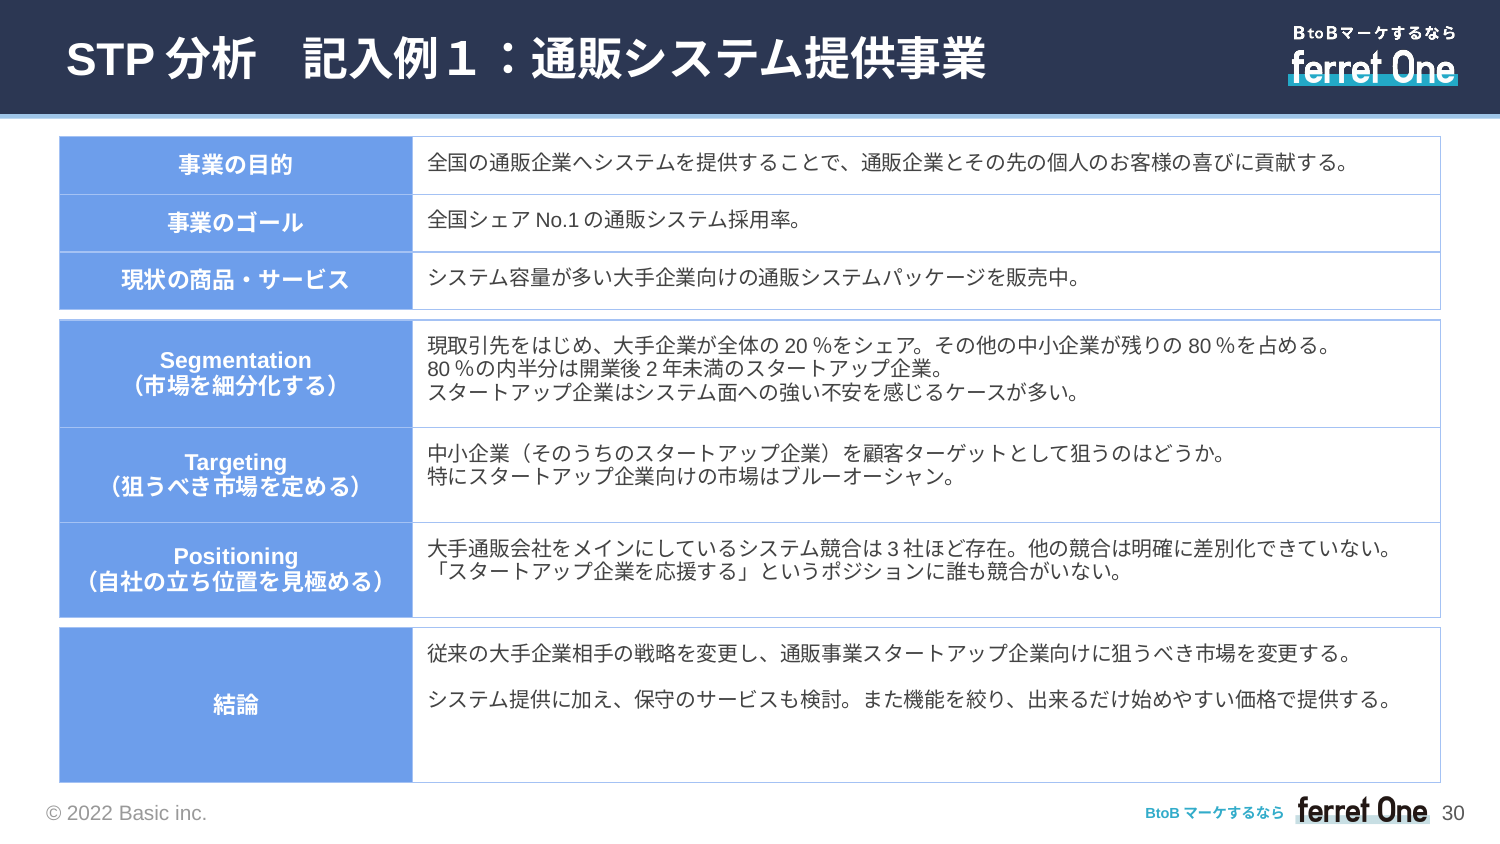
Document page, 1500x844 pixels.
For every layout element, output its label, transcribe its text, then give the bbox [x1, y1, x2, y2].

slide_number ‹#› [1389, 781, 1480, 844]
table_cell システム容量が多い大手企業向けの通販システムパッケージを販売中。 [413, 253, 1440, 309]
picture [1262, 17, 1484, 97]
table_cell 全国シェアNo.1の通販システム採用率。 [413, 195, 1440, 251]
table_header 現取引先をはじめ、大手企業が全体の20％をシェア。その他の中小企業が残りの80％を占める。 80％の内半分は開業後2年未満のスタートアップ企業。 スタートアップ企業はシステム面への強い不安を感じるケースが多い。 [413, 321, 1440, 427]
table_header Segmentation （市場を細分化する） [60, 321, 412, 427]
table_cell Positioning （自社の立ち位置を見極める） [60, 523, 412, 617]
table_header 全国の通販企業へシステムを提供することで、通販企業とその先の個人のお客様の喜びに貢献する。 [413, 137, 1440, 194]
table_cell Targeting （狙うべき市場を定める） [60, 428, 412, 522]
table_header 結論 [60, 628, 412, 782]
title STP分析 記入例１：通販システム提供事業 [51, 18, 1449, 113]
table_header 事業の目的 [60, 137, 412, 194]
table_cell 事業のゴール [60, 195, 412, 251]
table_cell 大手通販会社をメインにしているシステム競合は3社ほど存在。他の競合は明確に差別化できていない。 「スタートアップ企業を応援する」というポジションに誰も競合がいない。 [413, 523, 1440, 617]
table_cell 中小企業（そのうちのスタートアップ企業）を顧客ターゲットとして狙うのはどうか。 特にスタートアップ企業向けの市場はブルーオーシャン。 [413, 428, 1440, 522]
table_cell 現状の商品・サービス [60, 253, 412, 309]
picture [1284, 783, 1389, 837]
table_header 従来の大手企業相手の戦略を変更し、通販事業スタートアップ企業向けに狙うべき市場を変更する。 システム提供に加え、保守のサービスも検討。また機能を絞り、出来るだけ始めやすい価格で提供する。 [413, 628, 1440, 782]
